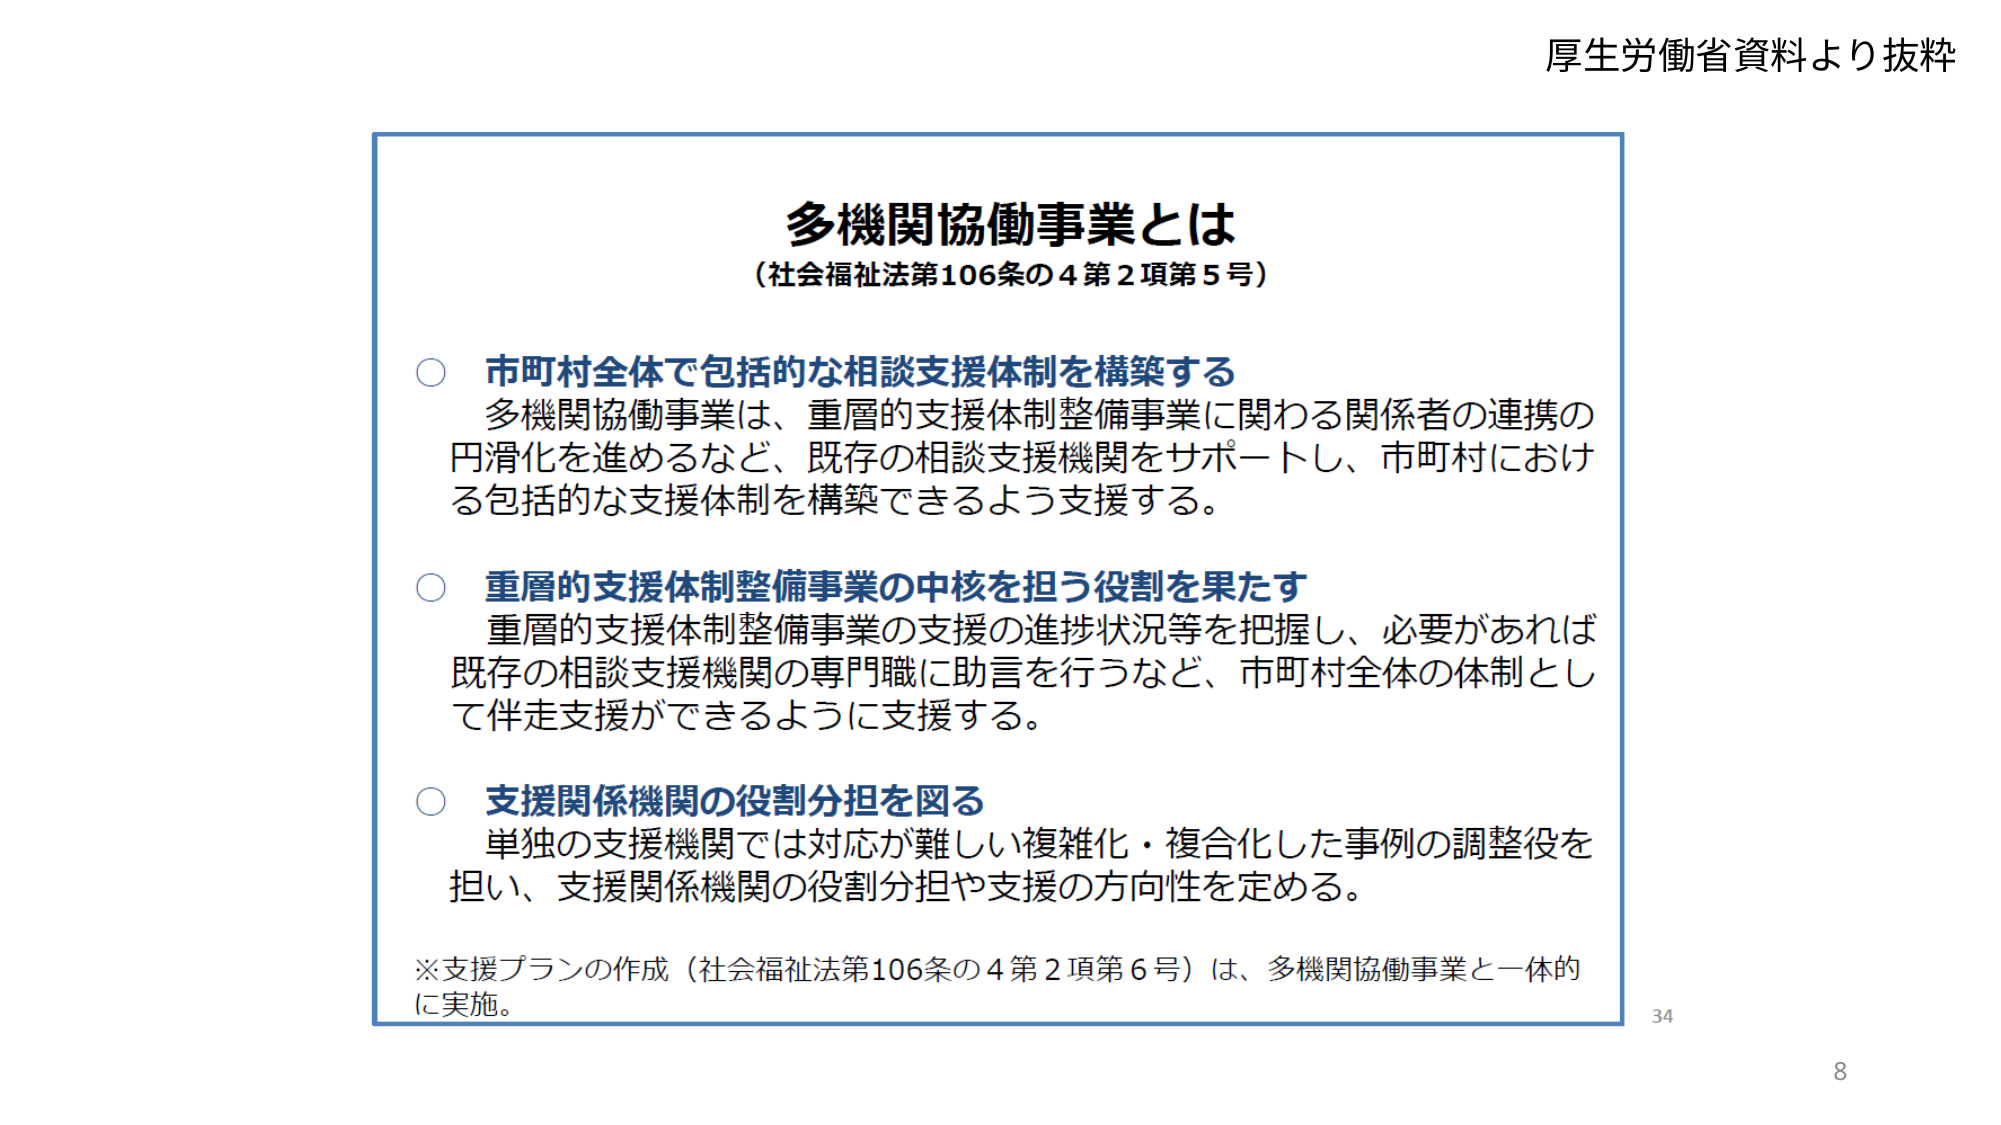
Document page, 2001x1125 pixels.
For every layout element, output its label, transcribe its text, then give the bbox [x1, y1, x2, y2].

picture [302, 78, 1689, 1041]
slide_number 8 [1412, 1042, 1863, 1103]
text_box 厚生労働省資料より抜粋 [1530, 25, 1981, 85]
